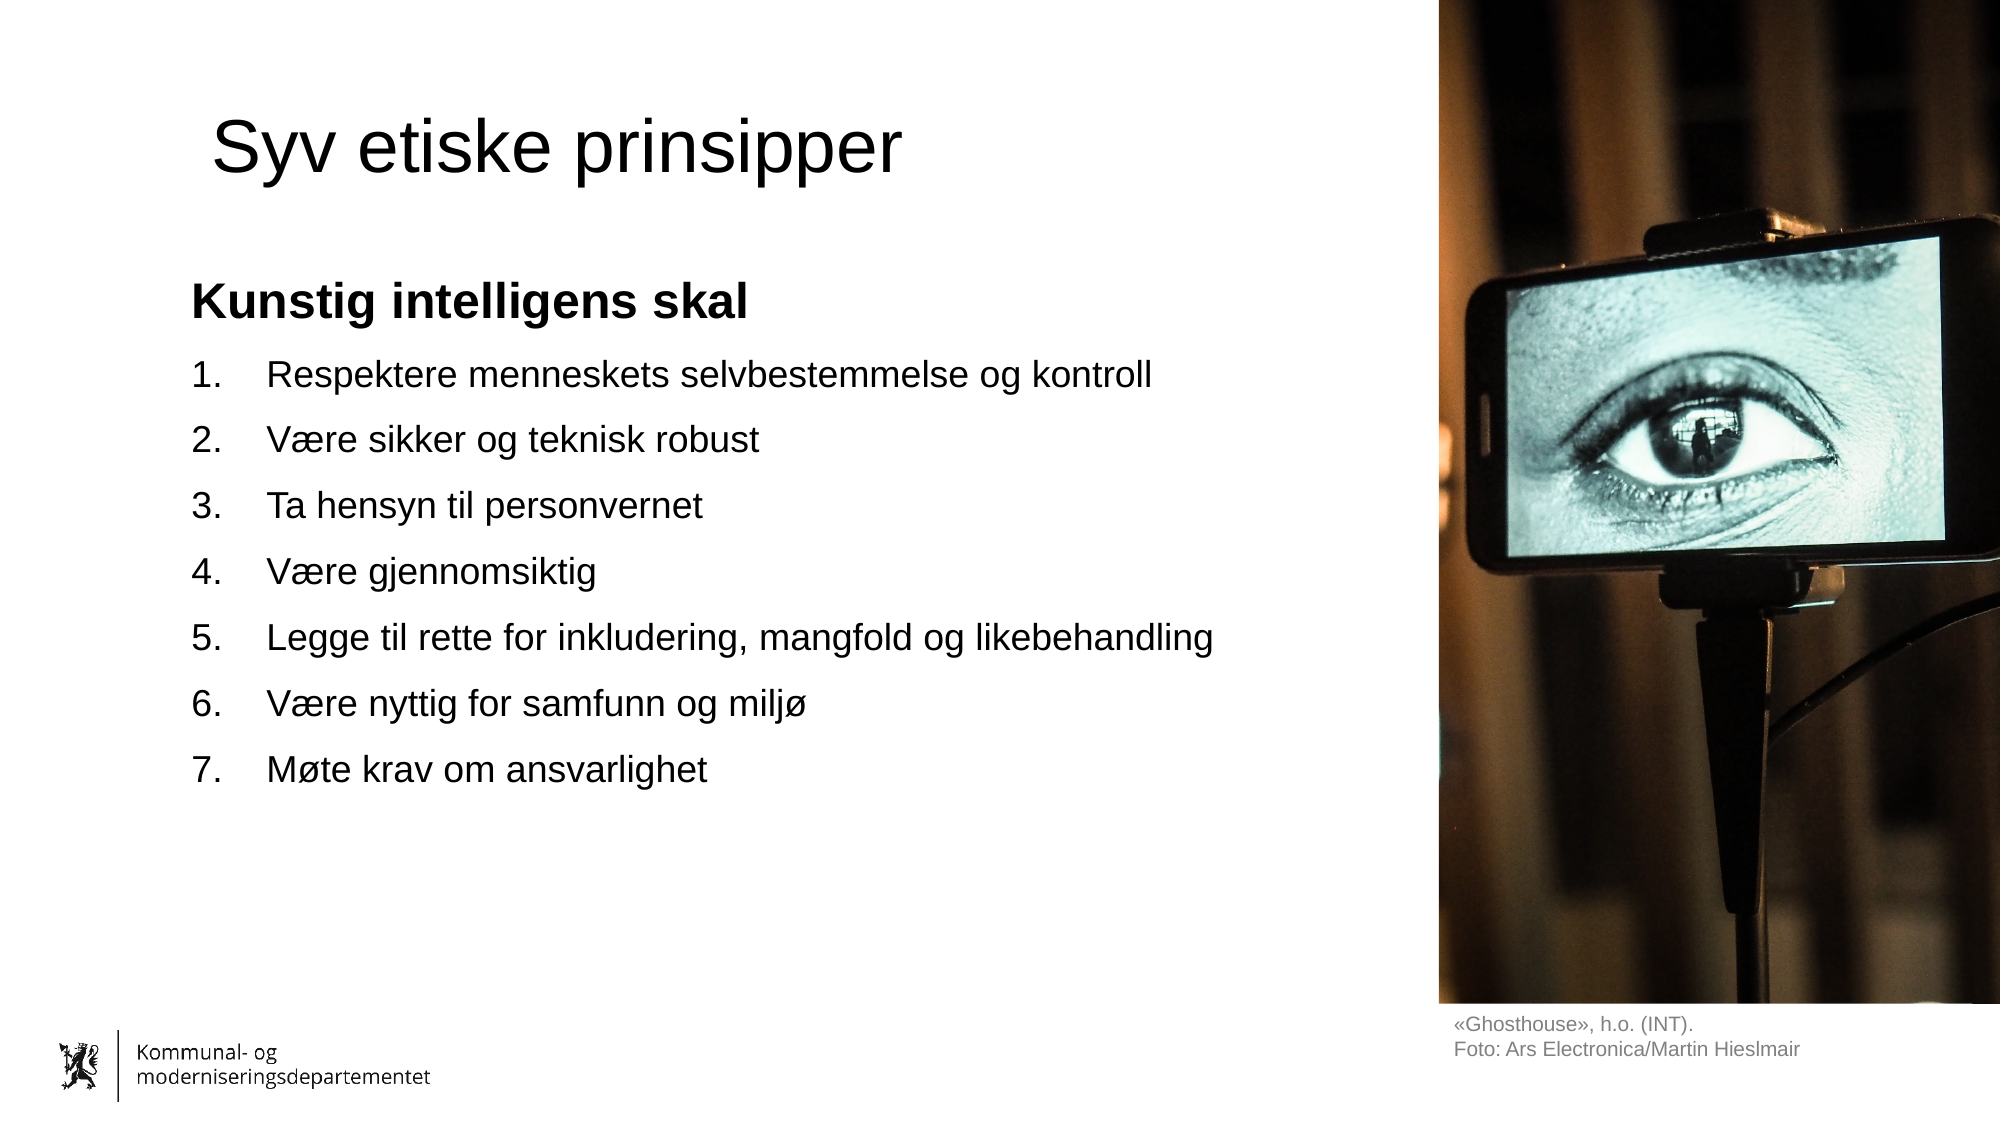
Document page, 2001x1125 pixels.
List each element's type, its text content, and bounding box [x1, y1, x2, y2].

picture [59, 1030, 430, 1102]
text_box «Ghosthouse», h.o. (INT). Foto: Ars Electronica/Martin Hieslmair [1438, 1004, 1973, 1077]
list Kunstig intelligens skal Respektere menneskets selvbestemmelse og kontroll Være sikker og teknisk robust Ta hensyn til personvernet Være gjennomsiktig Legge til rette for inkludering, mangfold og likebehandling Være nyttig for samfunn og miljø Møte krav om ansvarlighet [176, 261, 1260, 870]
picture [1438, 0, 2000, 1004]
title Syv etiske prinsipper [196, 48, 1438, 237]
